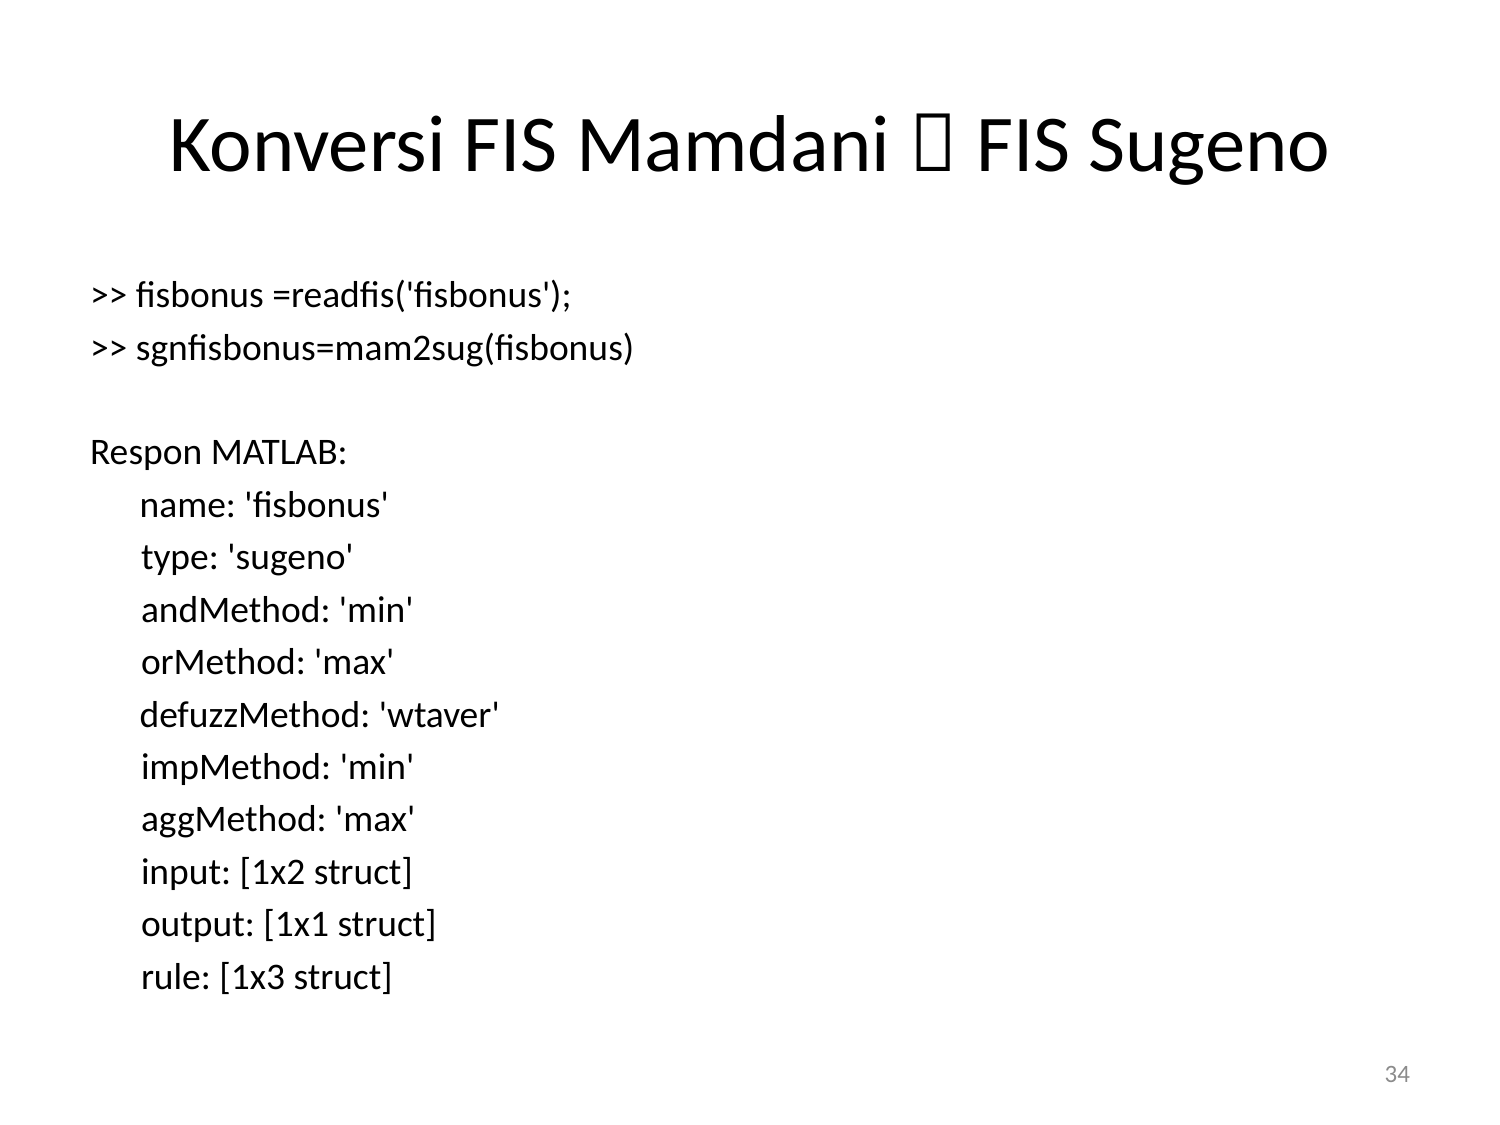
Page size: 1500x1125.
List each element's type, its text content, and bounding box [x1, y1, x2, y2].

slide_number 34 [1074, 1042, 1425, 1103]
list >> fisbonus =readfis('fisbonus'); >> sgnfisbonus=mam2sug(fisbonus) Respon MATLAB: name: 'fisbonus' type: 'sugeno' andMethod: 'min' orMethod: 'max' defuzzMethod: 'wtaver' impMethod: 'min' aggMethod: 'max' input: [1x2 struct] output: [1x1 struct] rule: [1x3 struct] [75, 262, 1425, 1005]
title Konversi FIS Mamdani  FIS Sugeno [75, 45, 1425, 233]
